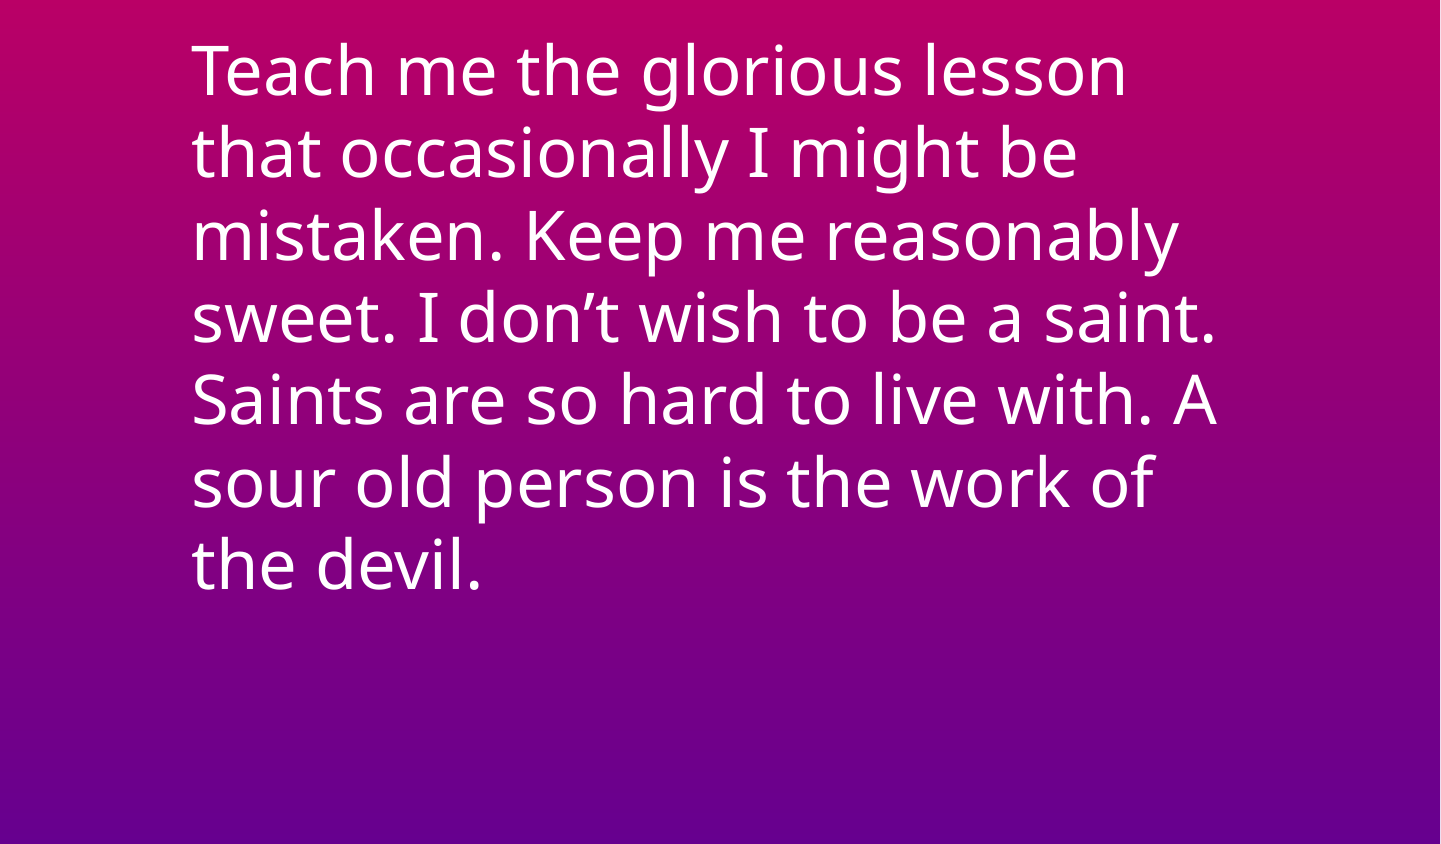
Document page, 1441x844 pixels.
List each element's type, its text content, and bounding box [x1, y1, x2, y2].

list Teach me the glorious lesson that occasionally I might be mistaken. Keep me reasonably sweet. I don’t wish to be a saint. Saints are so hard to live with. A sour old person is the work of the devil. [176, 18, 1264, 826]
